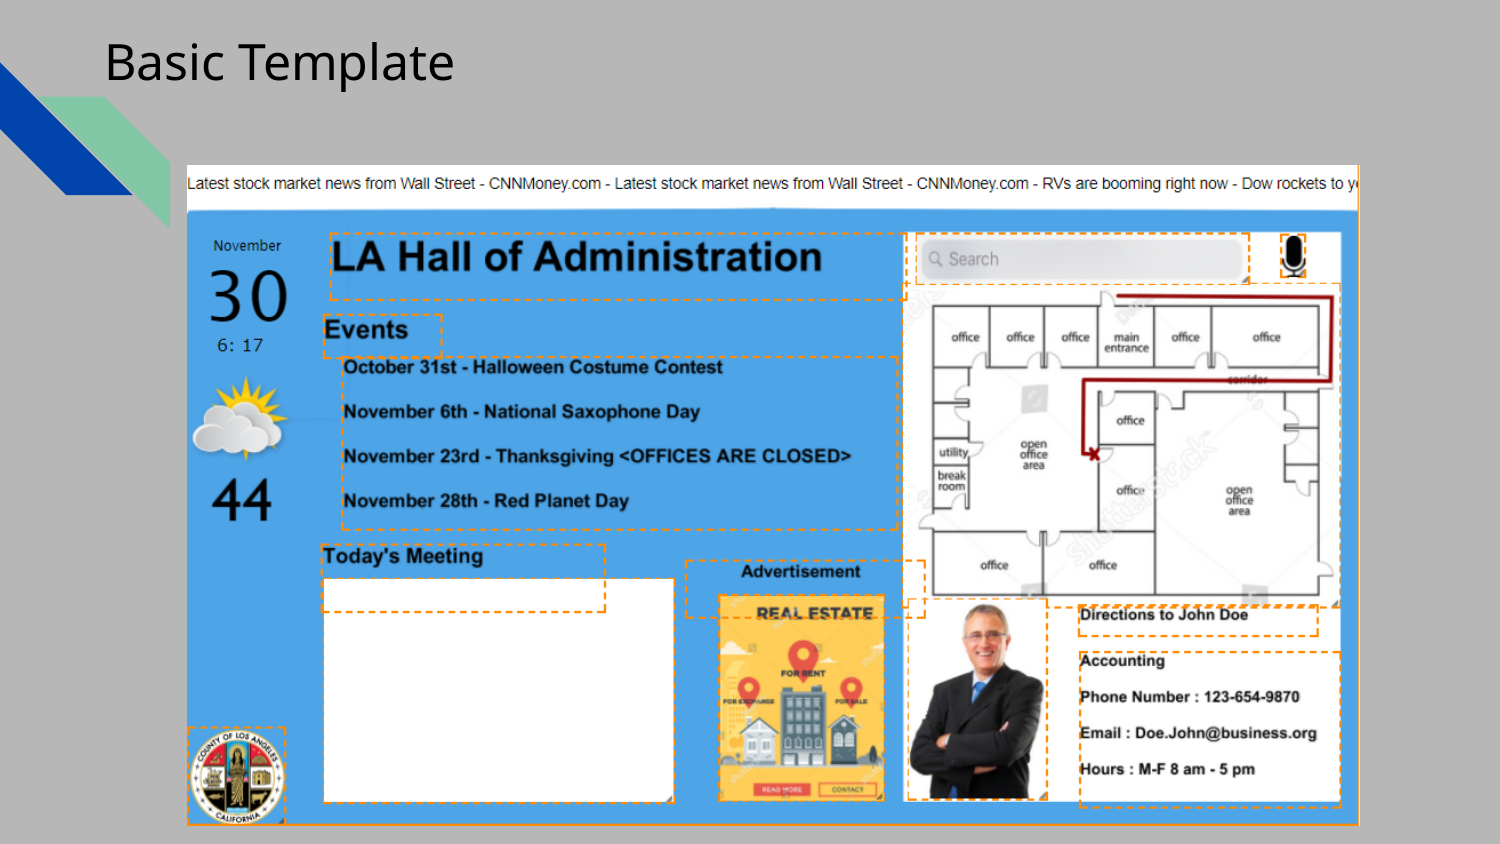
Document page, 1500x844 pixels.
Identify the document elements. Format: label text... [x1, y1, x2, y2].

picture [187, 165, 1361, 826]
title Basic Template [89, 15, 1245, 166]
